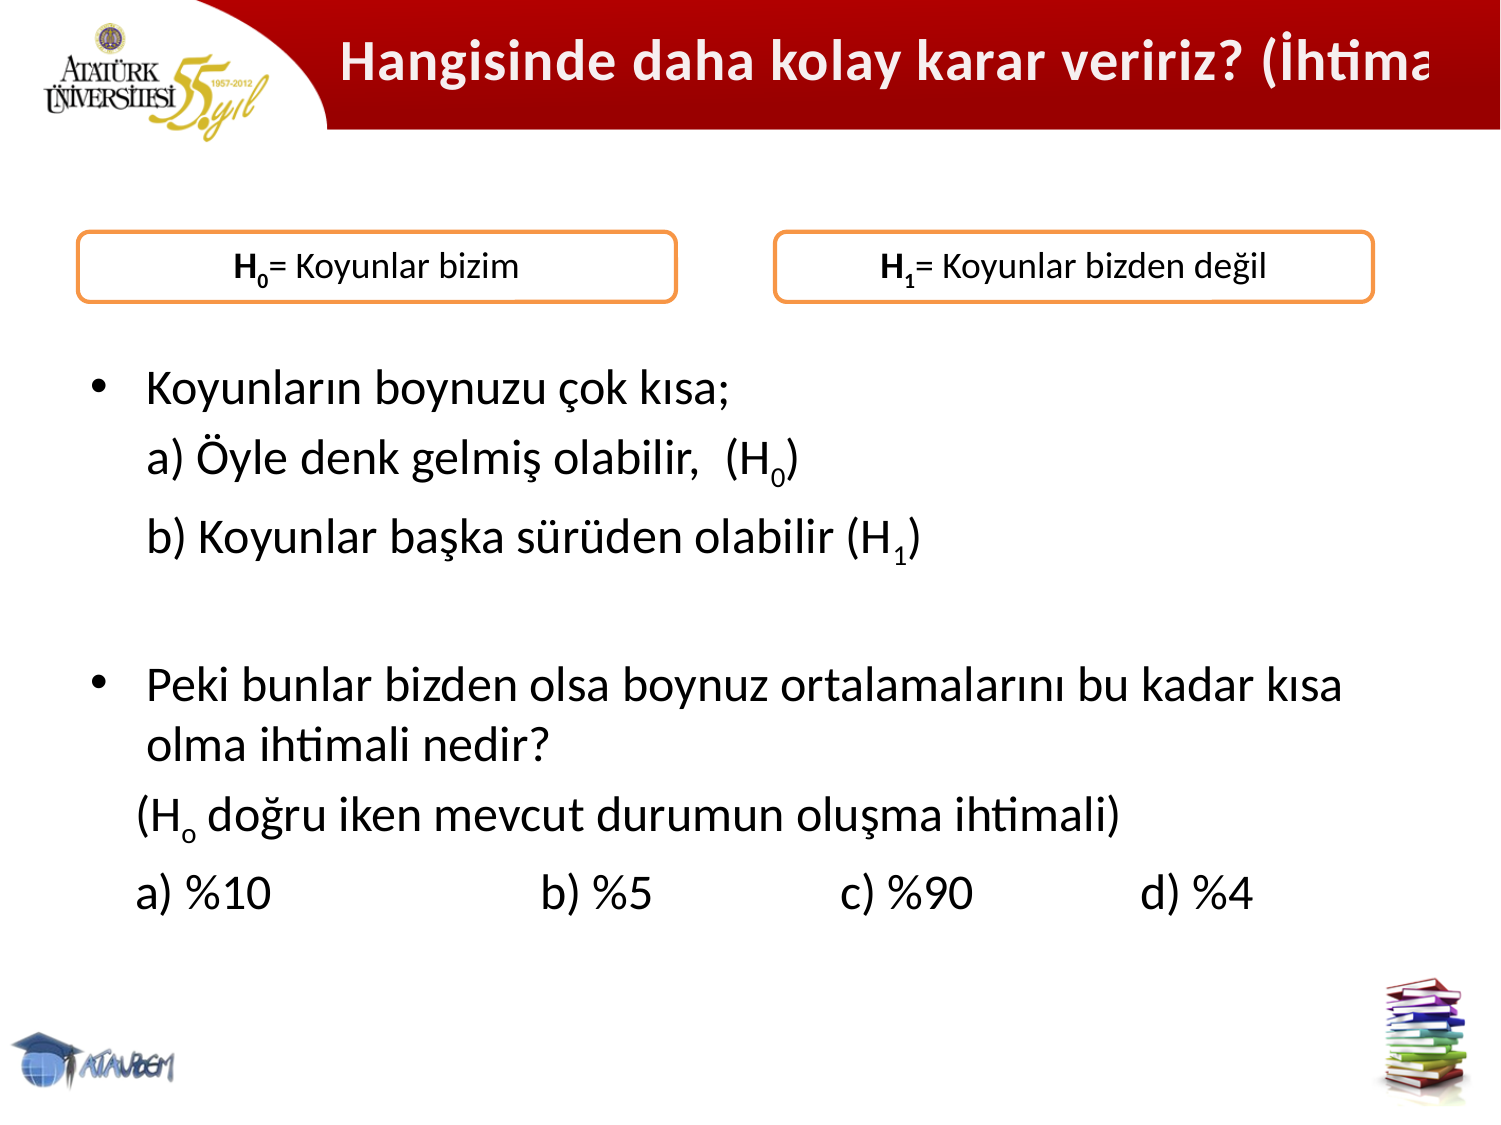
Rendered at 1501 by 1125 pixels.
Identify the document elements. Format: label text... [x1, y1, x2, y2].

picture [0, 0, 1501, 1125]
list Koyunların boynuzu çok kısa; a) Öyle denk gelmiş olabilir, (H0) b) Koyunlar başka sürüden olabilir (H1) Peki bunlar bizden olsa boynuz ortalamalarını bu kadar kısa olma ihtimali nedir? (Ho doğru iken mevcut durumun oluşma ihtimali) a) %10 b) %5 c) %90 d) %4 [75, 347, 1413, 1125]
title Hangisinde daha kolay karar veririz? (İhtimal) [274, 46, 1501, 137]
text_box H0= Koyunlar bizim [75, 229, 679, 304]
text_box H1= Koyunlar bizden değil [772, 229, 1376, 304]
